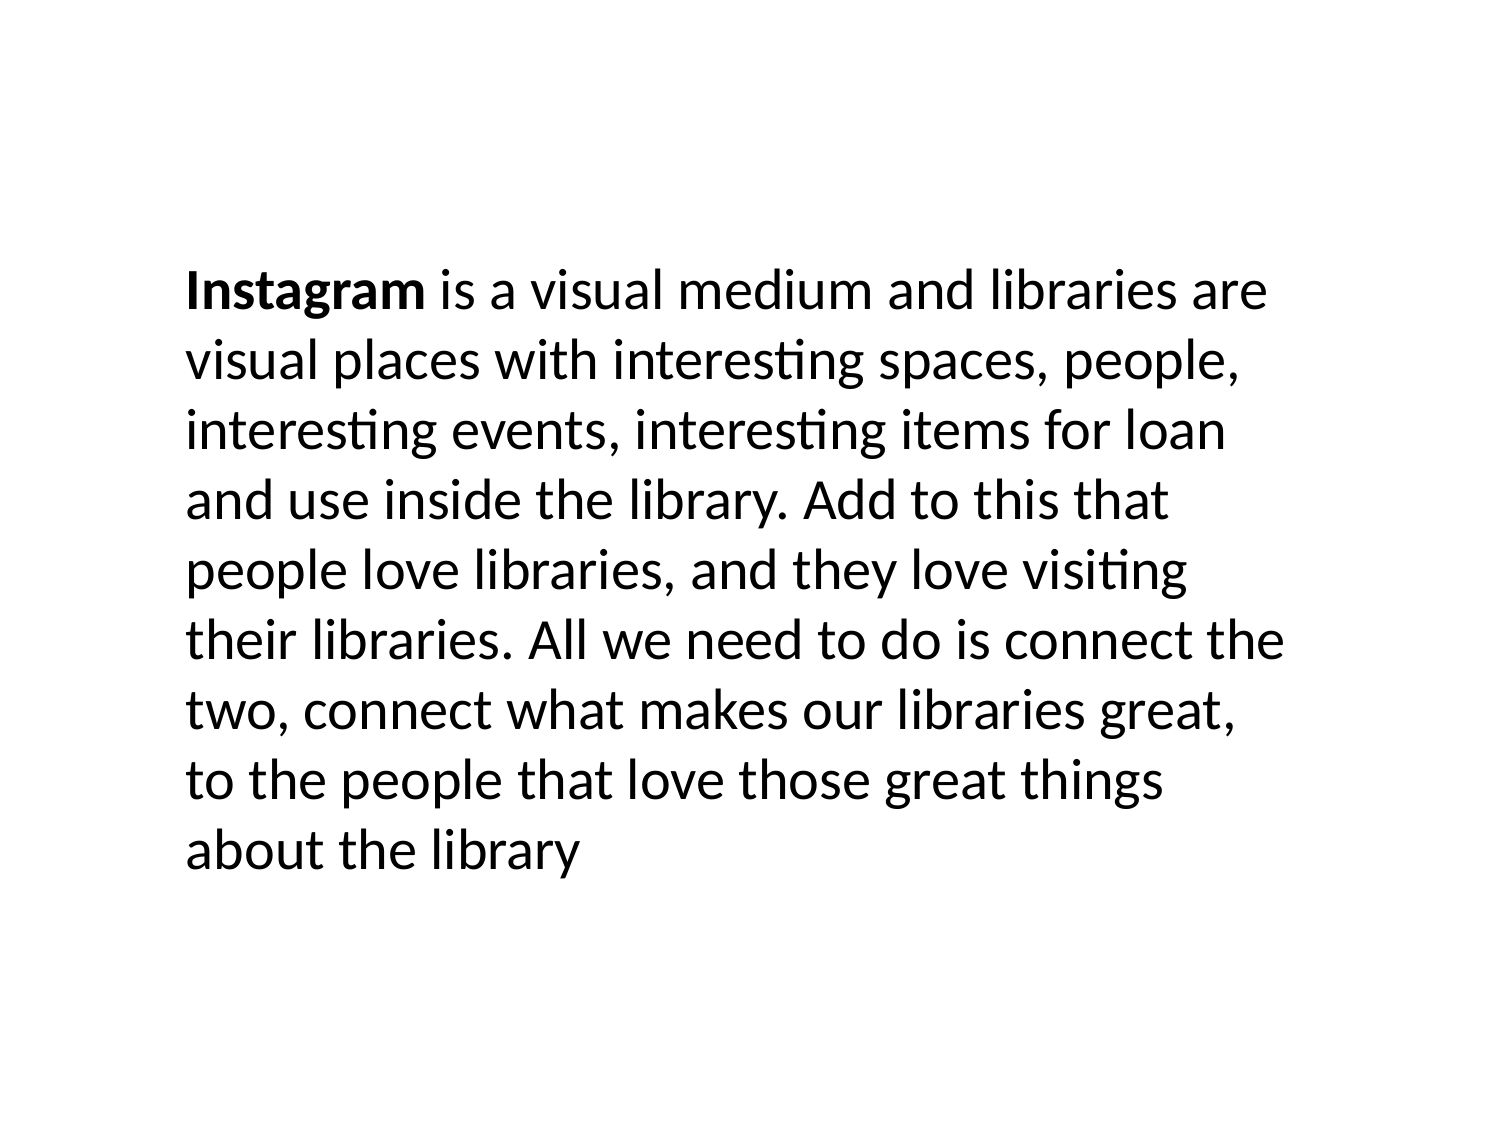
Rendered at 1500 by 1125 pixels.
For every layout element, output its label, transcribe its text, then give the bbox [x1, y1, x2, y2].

text_box Instagram is a visual medium and libraries are visual places with interesting spaces, people, interesting events, interesting items for loan and use inside the library. Add to this that people love libraries, and they love visiting their libraries. All we need to do is connect the two, connect what makes our libraries great, to the people that love those great things about the library [171, 243, 1306, 889]
